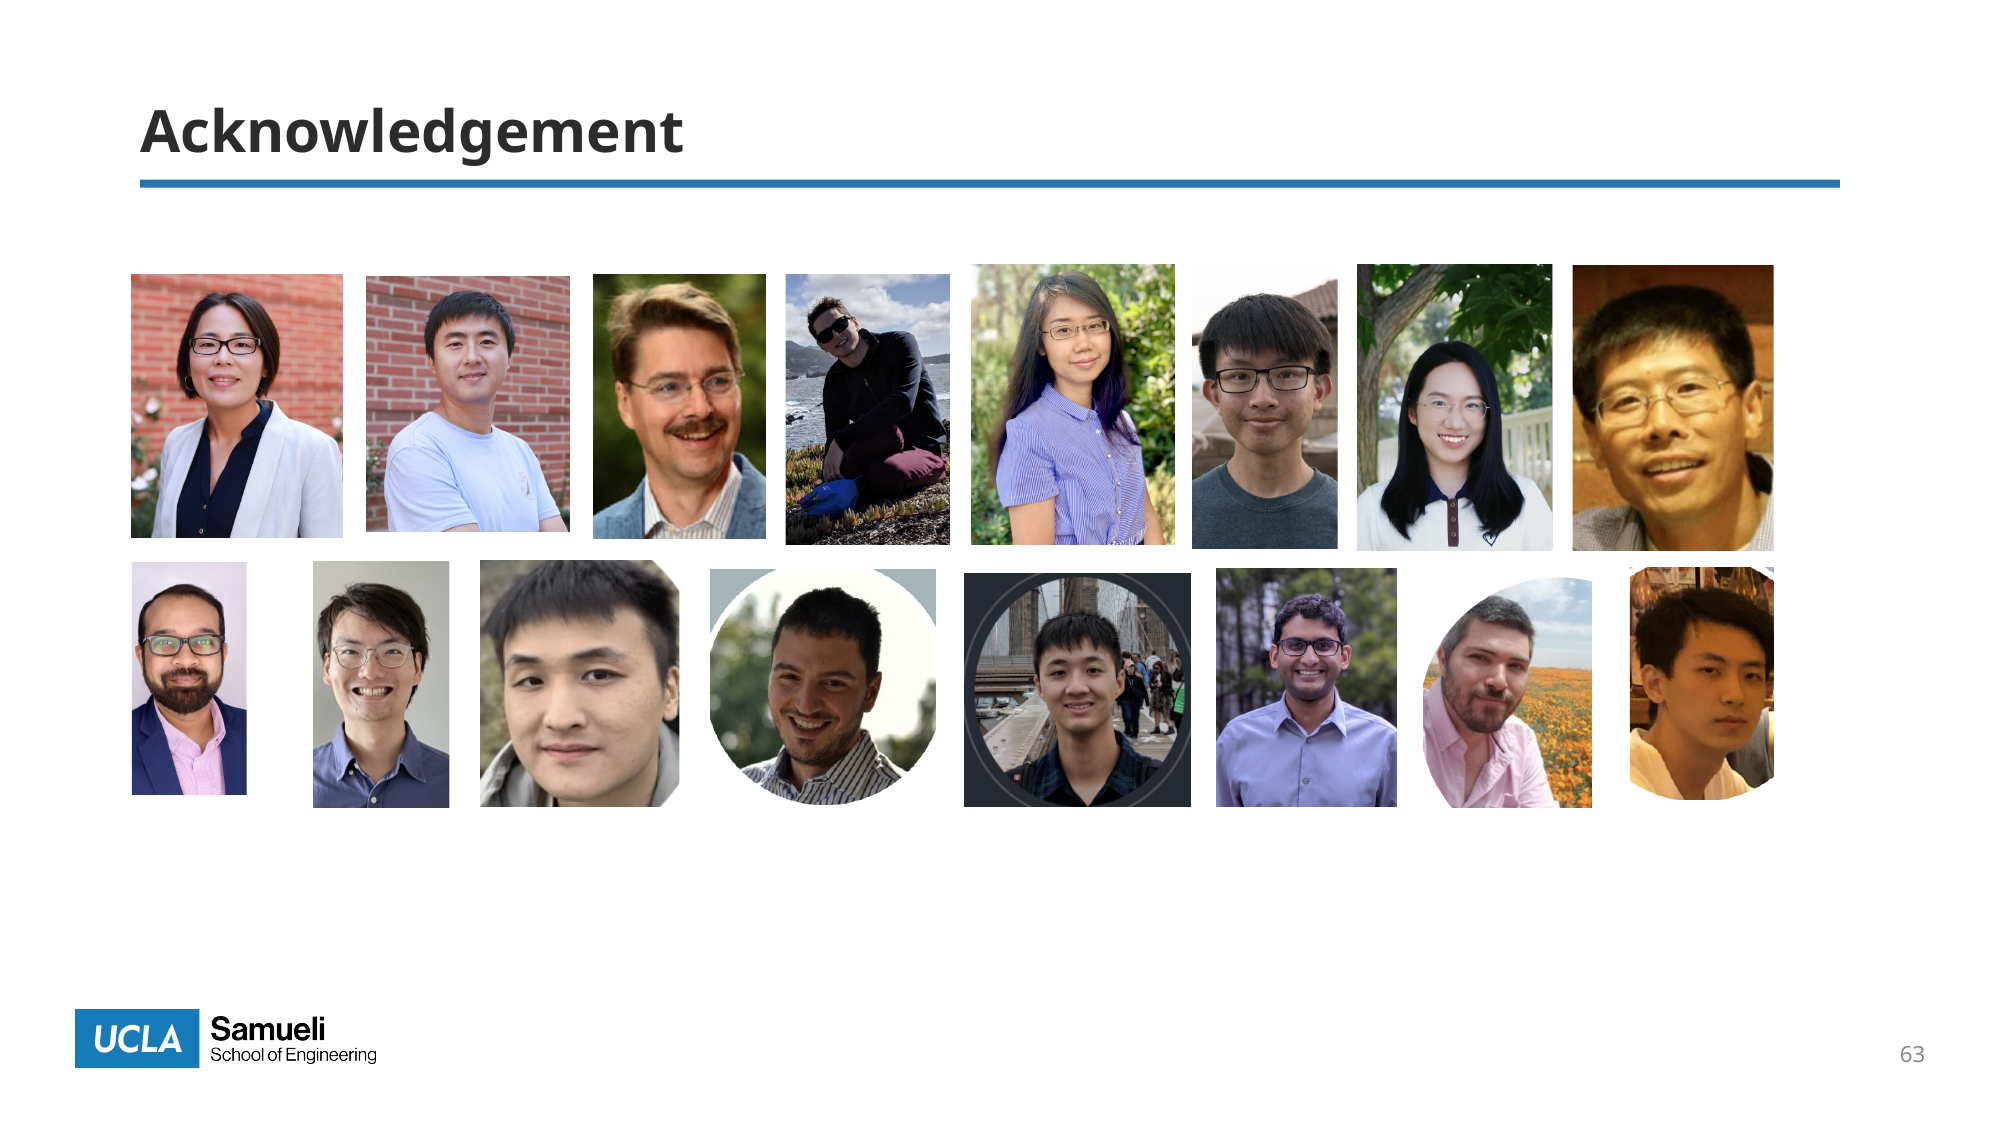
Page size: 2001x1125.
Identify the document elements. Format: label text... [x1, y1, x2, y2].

picture [75, 1009, 376, 1068]
picture [1629, 566, 1775, 800]
picture [312, 561, 450, 808]
title Acknowledgement [140, 102, 1840, 166]
picture [131, 274, 343, 538]
picture [593, 274, 767, 539]
slide_number 63 [1899, 1040, 2000, 1110]
picture [479, 560, 680, 807]
picture [963, 573, 1191, 807]
picture [1422, 569, 1593, 808]
picture [709, 569, 937, 809]
picture [971, 263, 1175, 545]
picture [785, 274, 951, 545]
picture [366, 276, 570, 533]
picture [1191, 268, 1338, 550]
picture [131, 562, 247, 796]
picture [1572, 265, 1774, 552]
picture [1216, 567, 1397, 807]
picture [1357, 263, 1554, 552]
